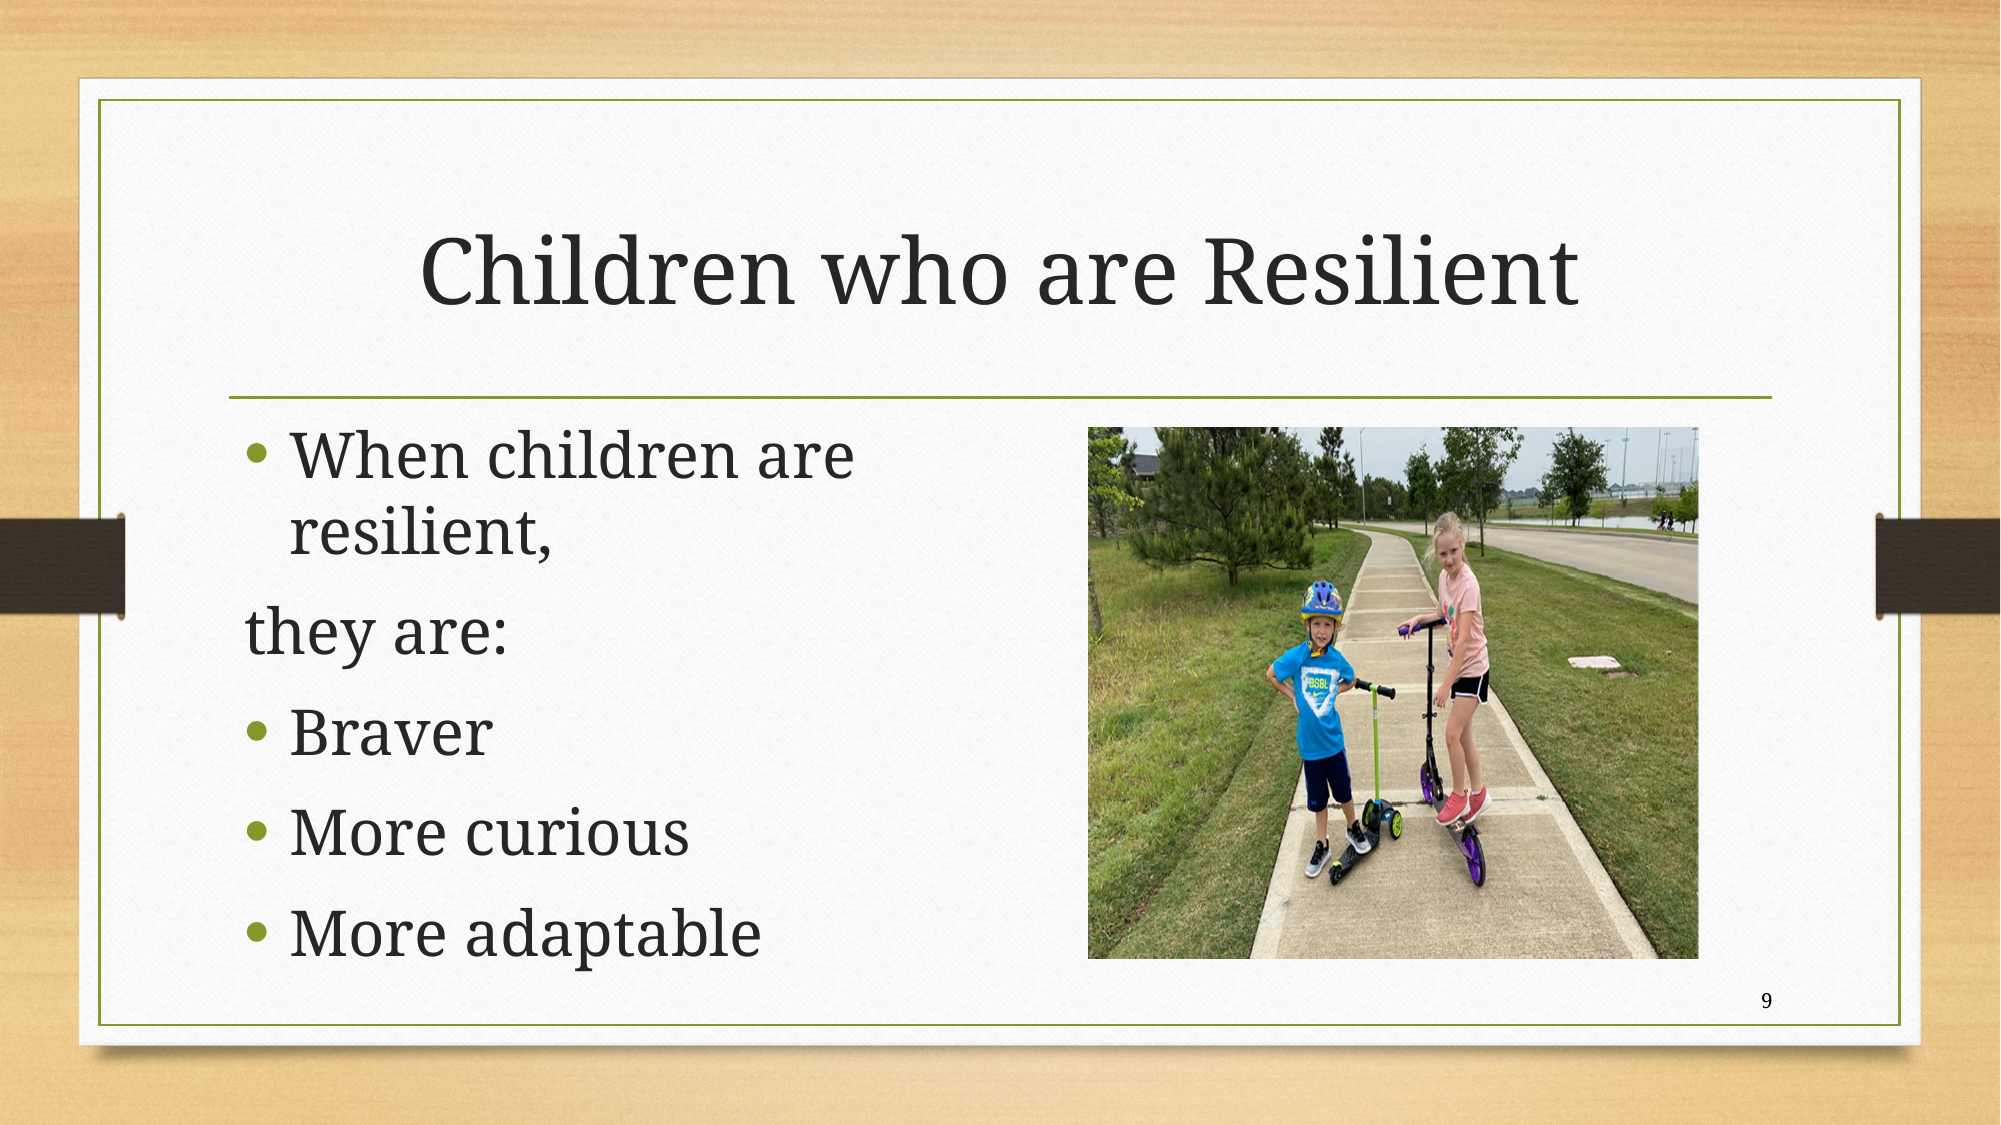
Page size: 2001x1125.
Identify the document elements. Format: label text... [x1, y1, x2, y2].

picture [0, 0, 2001, 1125]
title Children who are Resilient [212, 161, 1788, 375]
slide_number 9 [1698, 979, 1788, 1025]
list When children are resilient, they are: Braver More curious More adaptable [229, 407, 1024, 980]
